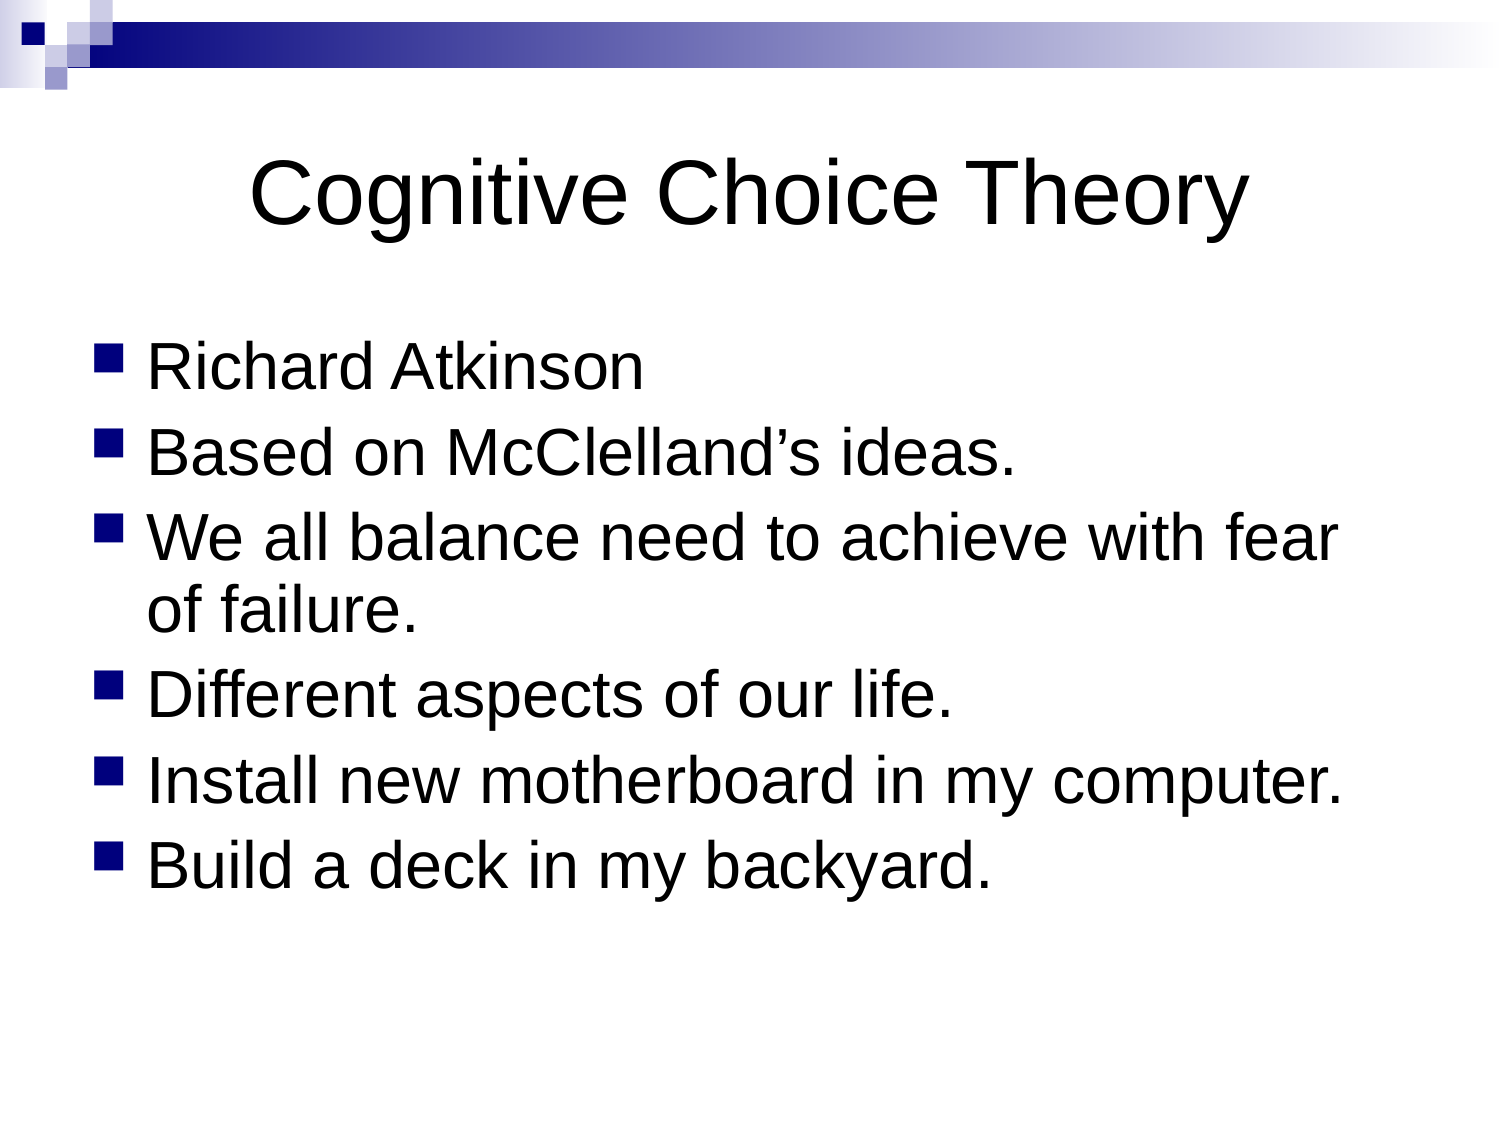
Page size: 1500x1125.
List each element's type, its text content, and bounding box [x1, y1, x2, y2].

list Richard Atkinson Based on McClelland’s ideas. We all balance need to achieve with fear of failure. Different aspects of our life. Install new motherboard in my computer. Build a deck in my backyard. [74, 324, 1426, 963]
title Cognitive Choice Theory [74, 74, 1426, 301]
